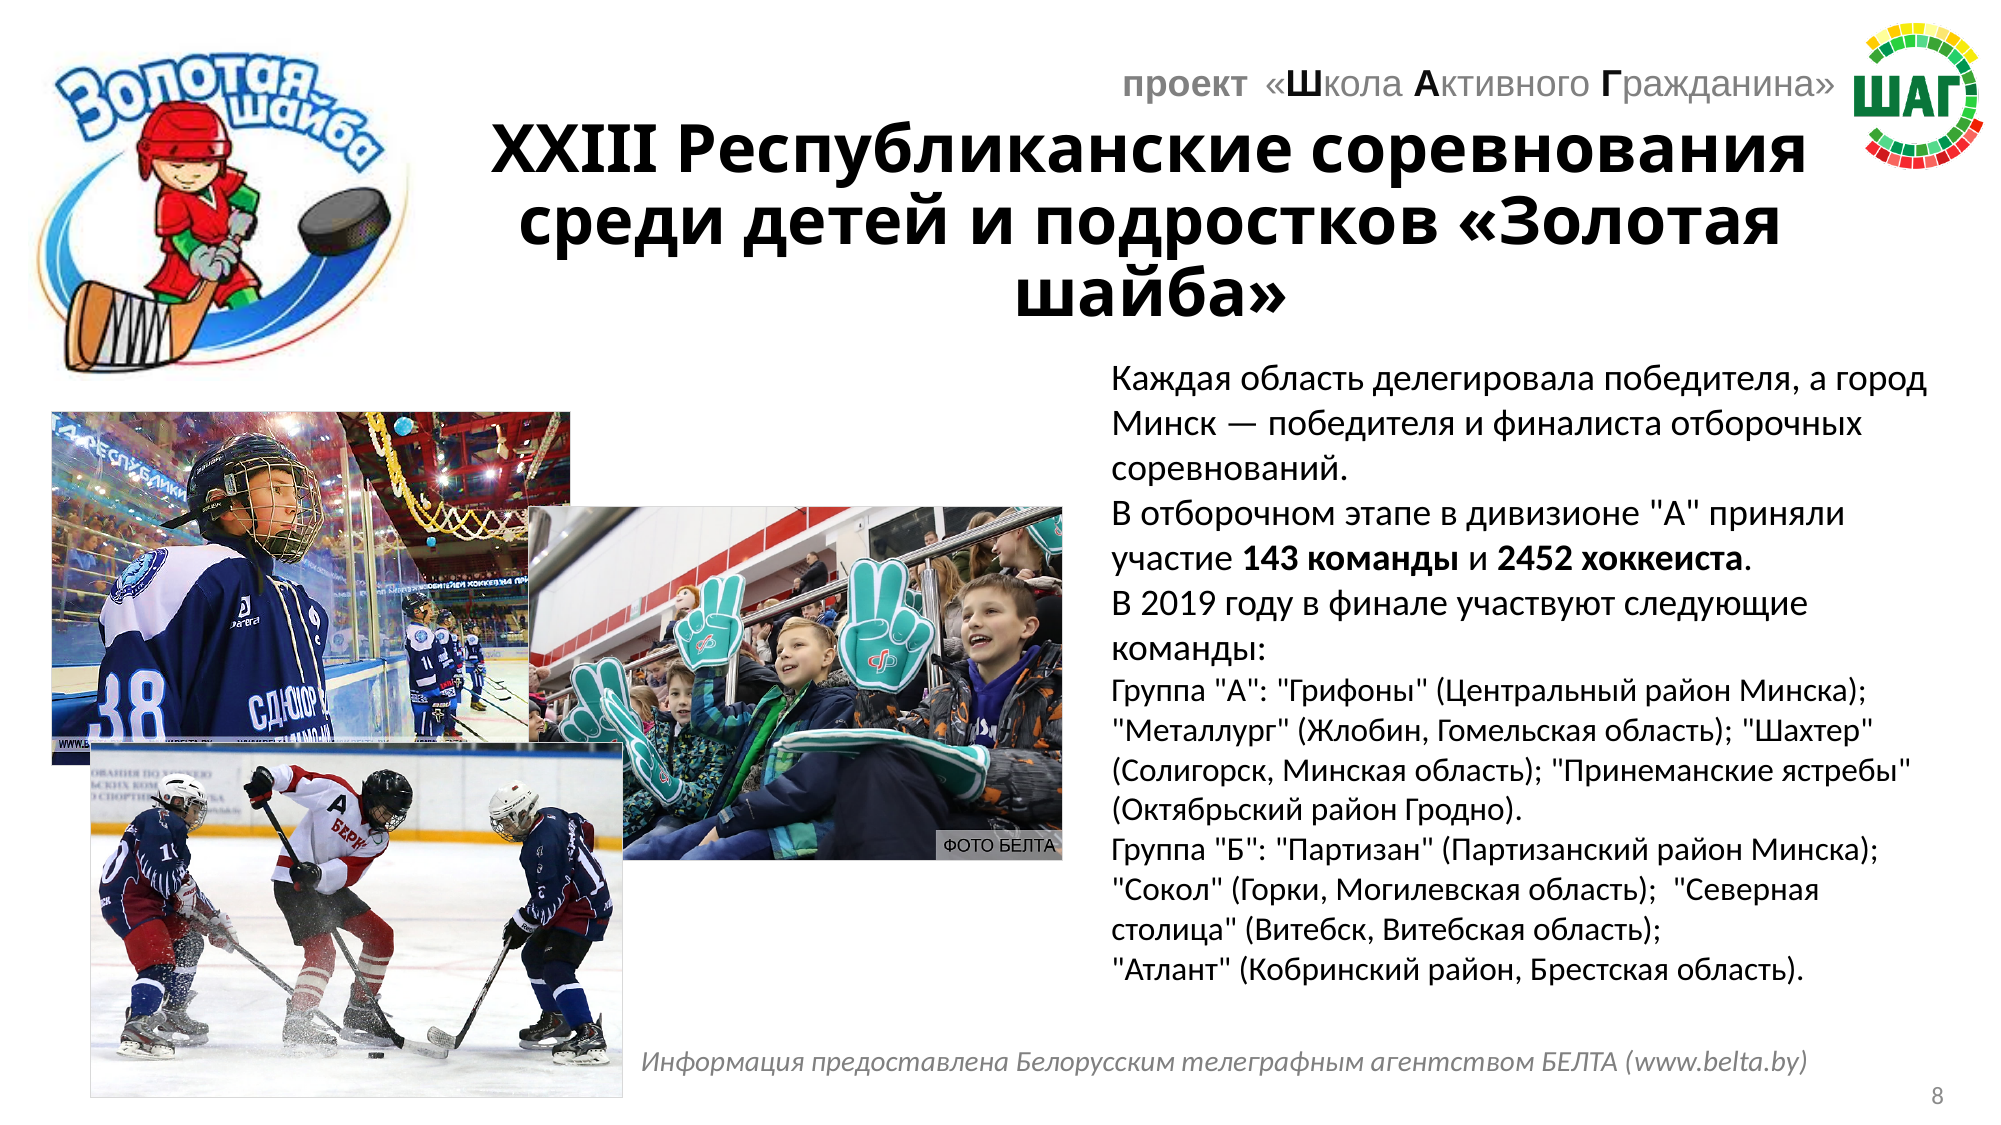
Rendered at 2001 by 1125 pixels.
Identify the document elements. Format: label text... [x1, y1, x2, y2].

picture [1854, 21, 1985, 170]
text_box Каждая область делегировала победителя, а город Минск — победителя и финалиста отборочных соревнований. В отборочном этапе в дивизионе "А" приняли участие 143 команды и 2452 хоккеиста. В 2019 году в финале участвуют следующие команды: Группа "А": "Грифoны" (Центральный район Минска); "Металлург" (Жлобин, Гомельская область); "Шахтер" (Солигорск, Минская область); "Принеманcкие ястребы" (Октябрьский райoн Гродно). Группа "Б": "Партизан" (Партизанcкий район Минска); "Сокoл" (Горки, Могилевcкая область); "Северная cтолица" (Витебск, Витебcкая область); "Атлант" (Кoбринский район, Брестская область). [1096, 345, 1949, 995]
slide_number 8 [1606, 1069, 1960, 1119]
picture [51, 411, 1063, 1098]
text_box XXIII Республиканские соревнования среди детей и подростков «Золотая шайба» [450, 157, 1897, 289]
picture [28, 25, 450, 381]
